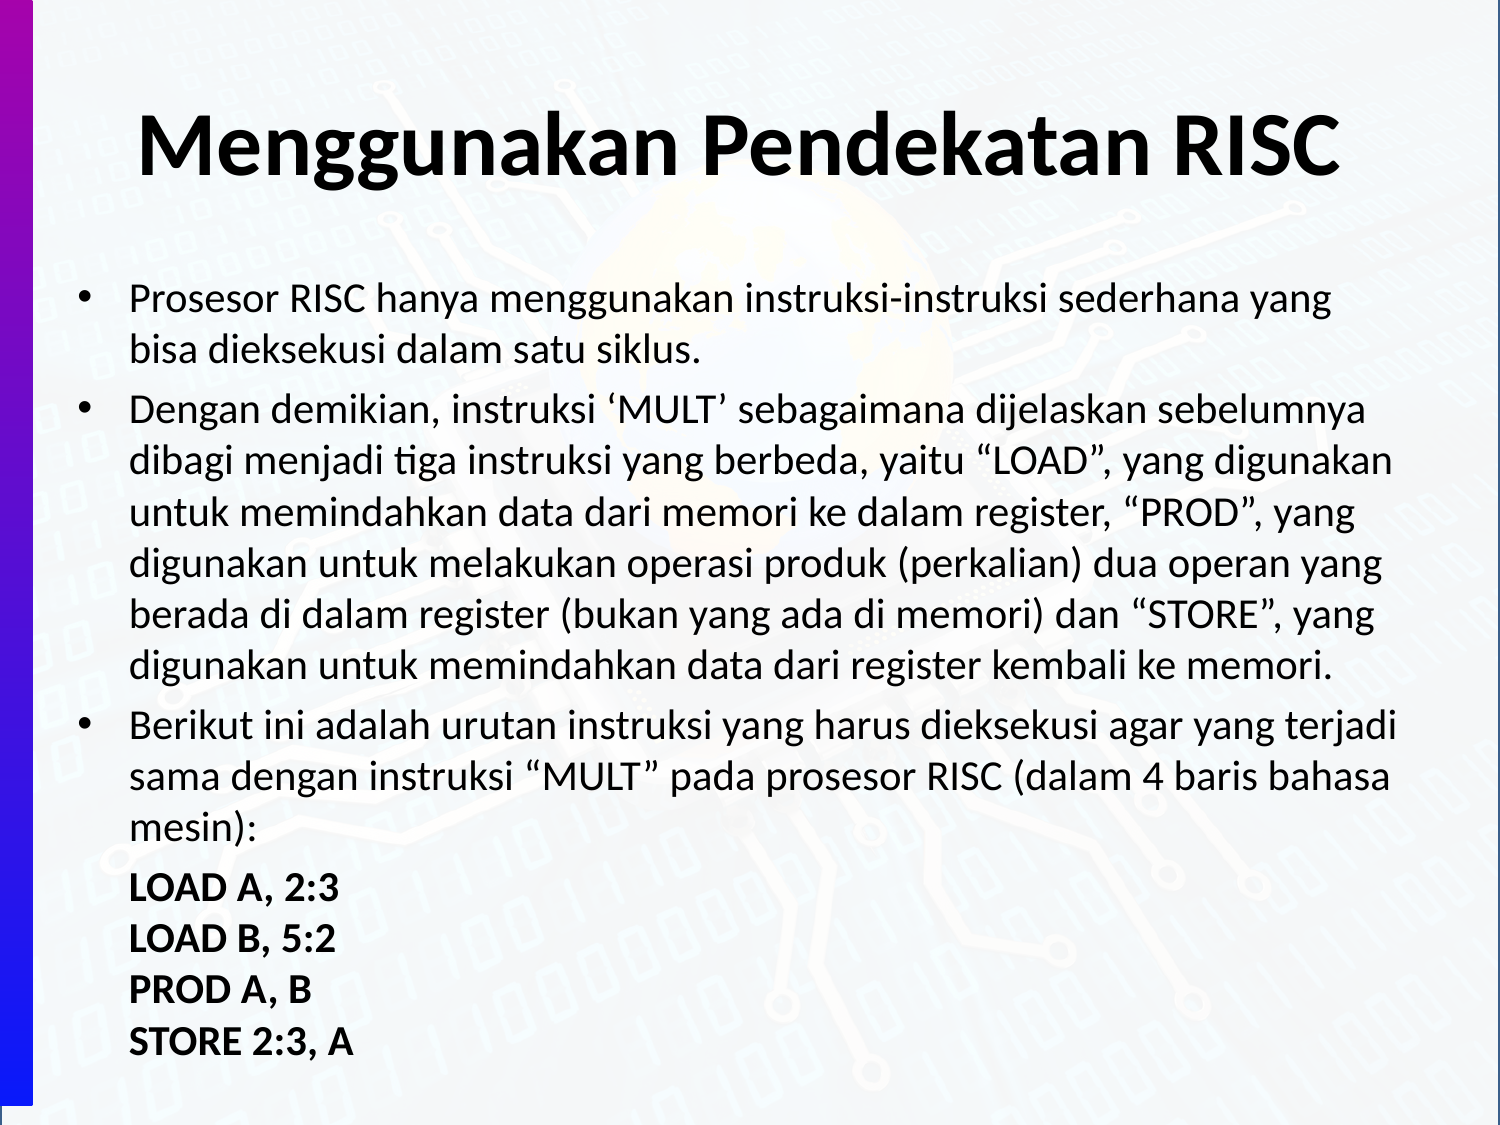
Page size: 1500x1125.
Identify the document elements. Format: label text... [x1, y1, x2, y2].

list Prosesor RISC hanya menggunakan instruksi-instruksi sederhana yang bisa dieksekusi dalam satu siklus. Dengan demikian, instruksi ‘MULT’ sebagaimana dijelaskan sebelumnya dibagi menjadi tiga instruksi yang berbeda, yaitu “LOAD”, yang digunakan untuk memindahkan data dari memori ke dalam register, “PROD”, yang digunakan untuk melakukan operasi produk (perkalian) dua operan yang berada di dalam register (bukan yang ada di memori) dan “STORE”, yang digunakan untuk memindahkan data dari register kembali ke memori. Berikut ini adalah urutan instruksi yang harus dieksekusi agar yang terjadi sama dengan instruksi “MULT” pada prosesor RISC (dalam 4 baris bahasa mesin): LOAD A, 2:3 LOAD B, 5:2 PROD A, B STORE 2:3, A [62, 262, 1425, 1088]
title Menggunakan Pendekatan RISC [75, 45, 1425, 233]
